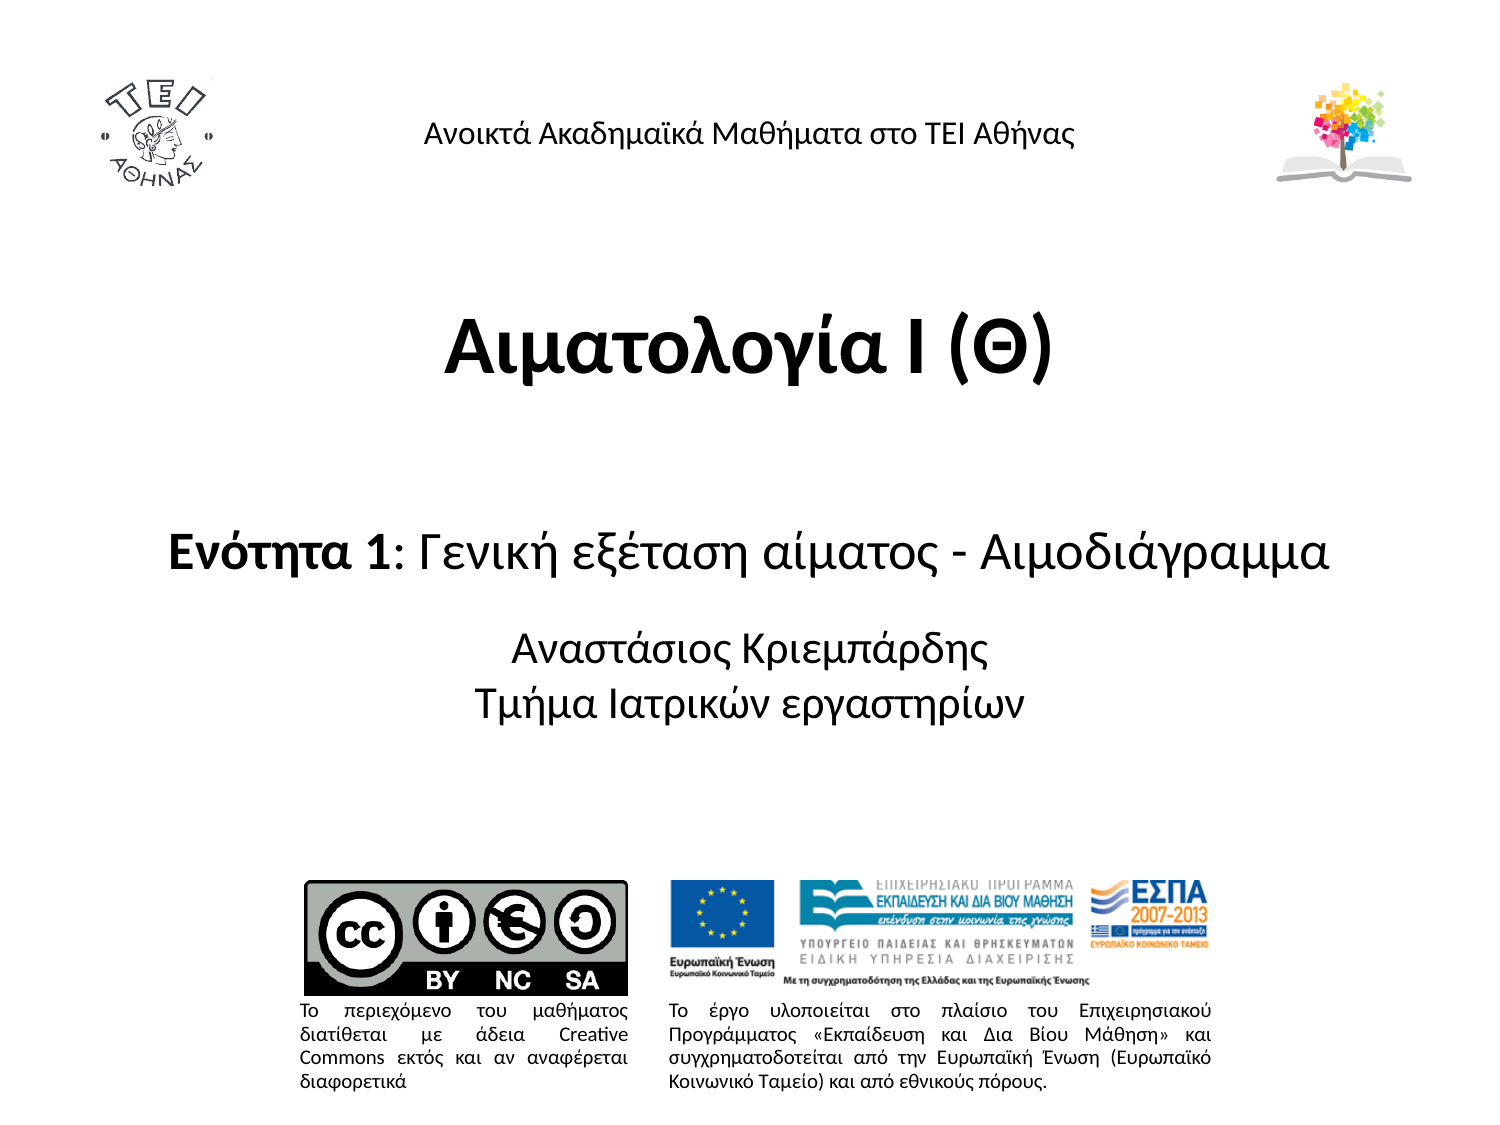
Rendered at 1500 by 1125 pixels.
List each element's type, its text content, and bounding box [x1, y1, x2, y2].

text_box Ανοικτά Ακαδημαϊκά Μαθήματα στο ΤΕΙ Αθήνας [217, 103, 1268, 159]
subtitle Ενότητα 1: Γενική εξέταση αίματος - Αιμοδιάγραμμα Αναστάσιος Κριεμπάρδης Τμήμα Ιατρικών εργαστηρίων [0, 507, 1500, 796]
picture [1273, 77, 1414, 185]
title Αιματολογία Ι (Θ) [0, 219, 1500, 461]
picture [663, 880, 1214, 996]
table_header Το περιεχόμενο του μαθήματος διατίθεται με άδεια Creative Commons εκτός και αν αναφέρεται διαφορετικά [289, 999, 640, 1125]
picture [303, 880, 628, 996]
picture [100, 77, 213, 193]
table_header Το έργο υλοποιείται στο πλαίσιο του Επιχειρησιακού Προγράμματος «Εκπαίδευση και Δια Βίου Μάθηση» και συγχρηματοδοτείται από την Ευρωπαϊκή Ένωση (Ευρωπαϊκό Κοινωνικό Ταμείο) και από εθνικούς πόρους. [640, 999, 1223, 1125]
